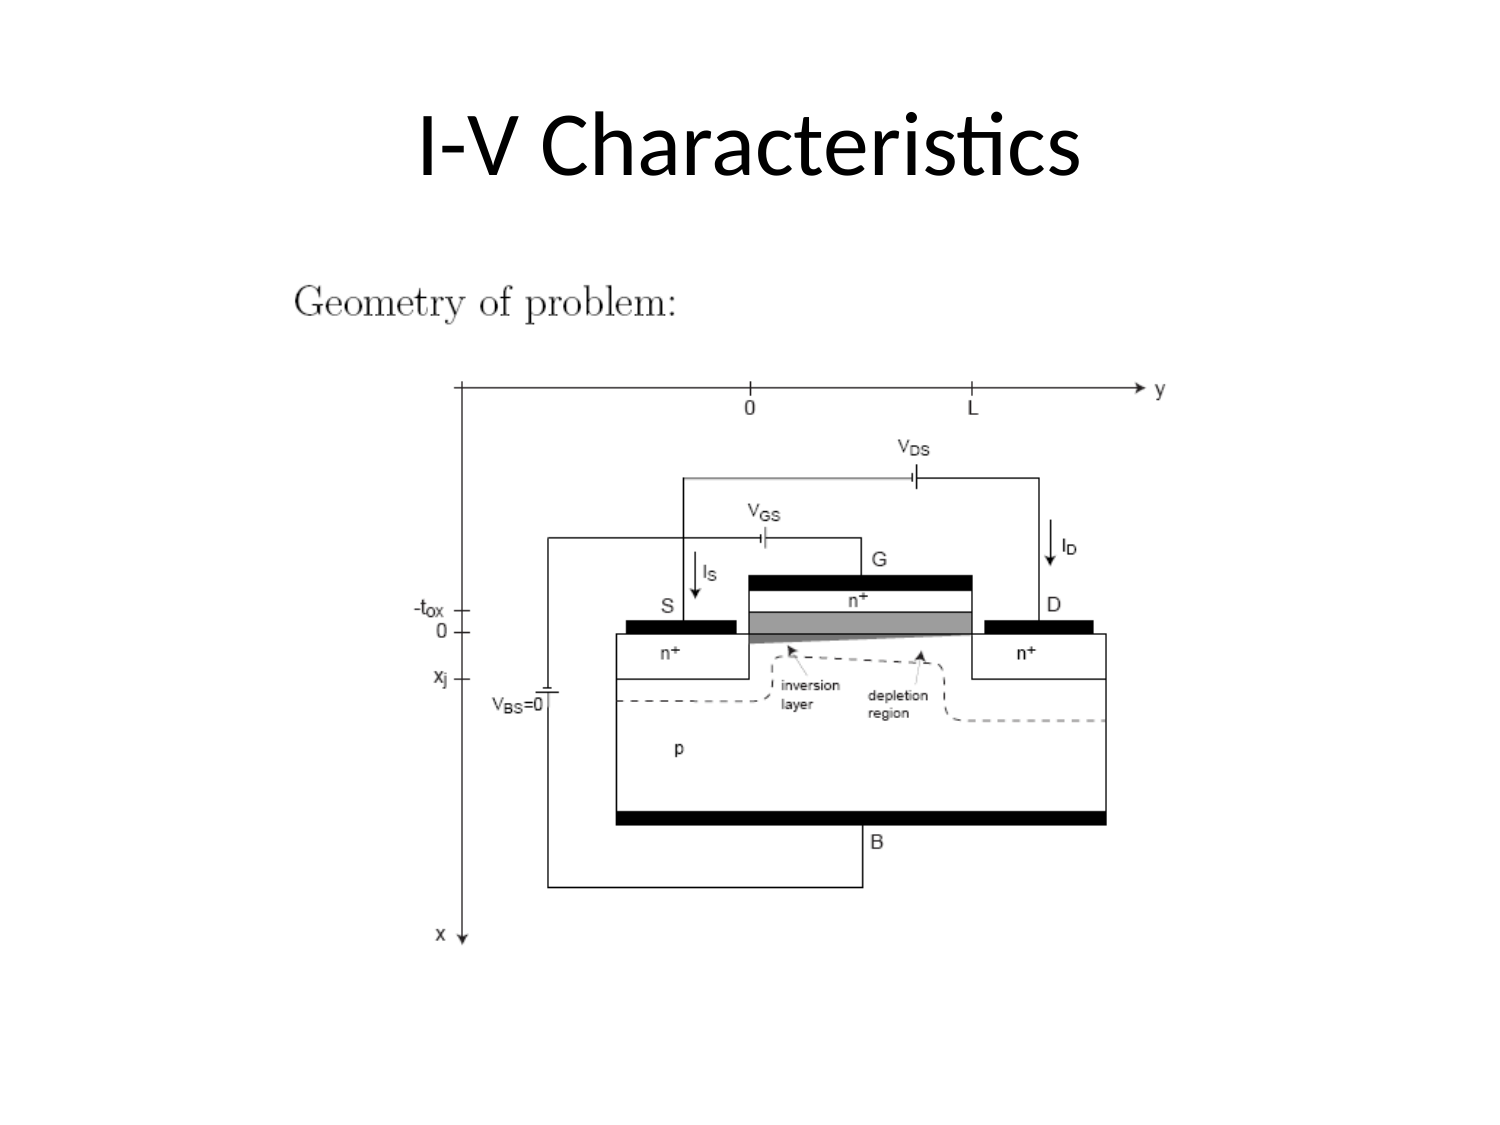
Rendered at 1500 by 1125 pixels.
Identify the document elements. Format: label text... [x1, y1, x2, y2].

title I-V Characteristics [75, 45, 1425, 233]
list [275, 262, 1225, 1006]
